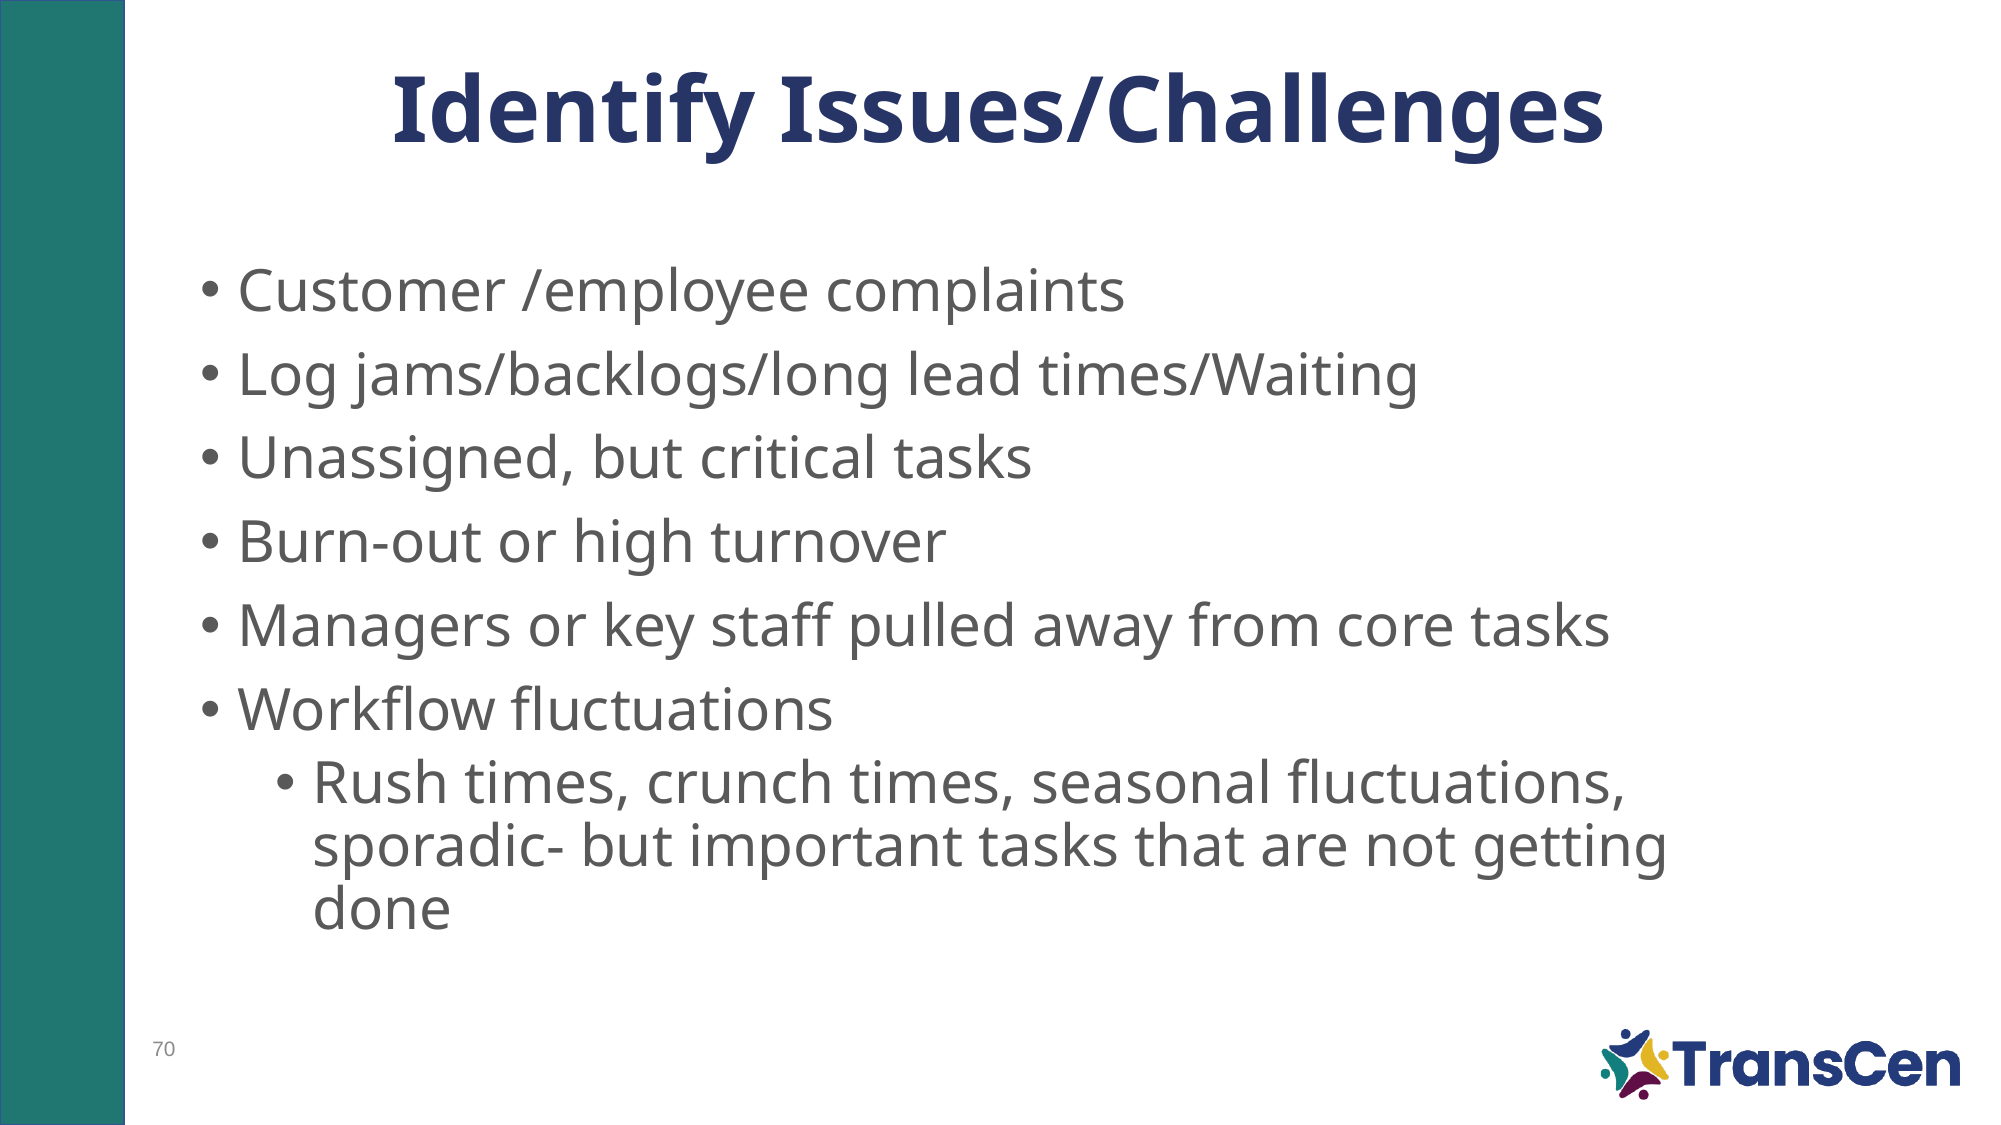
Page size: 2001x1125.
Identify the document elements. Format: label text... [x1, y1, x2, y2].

list Customer /employee complaints Log jams/backlogs/long lead times/Waiting Unassigned, but critical tasks Burn-out or high turnover Managers or key staff pulled away from core tasks Workflow fluctuations Rush times, crunch times, seasonal fluctuations, sporadic- but important tasks that are not getting done [185, 253, 1837, 966]
title Identify Issues/Challenges [137, 4, 1863, 222]
slide_number 70 [137, 1018, 588, 1078]
